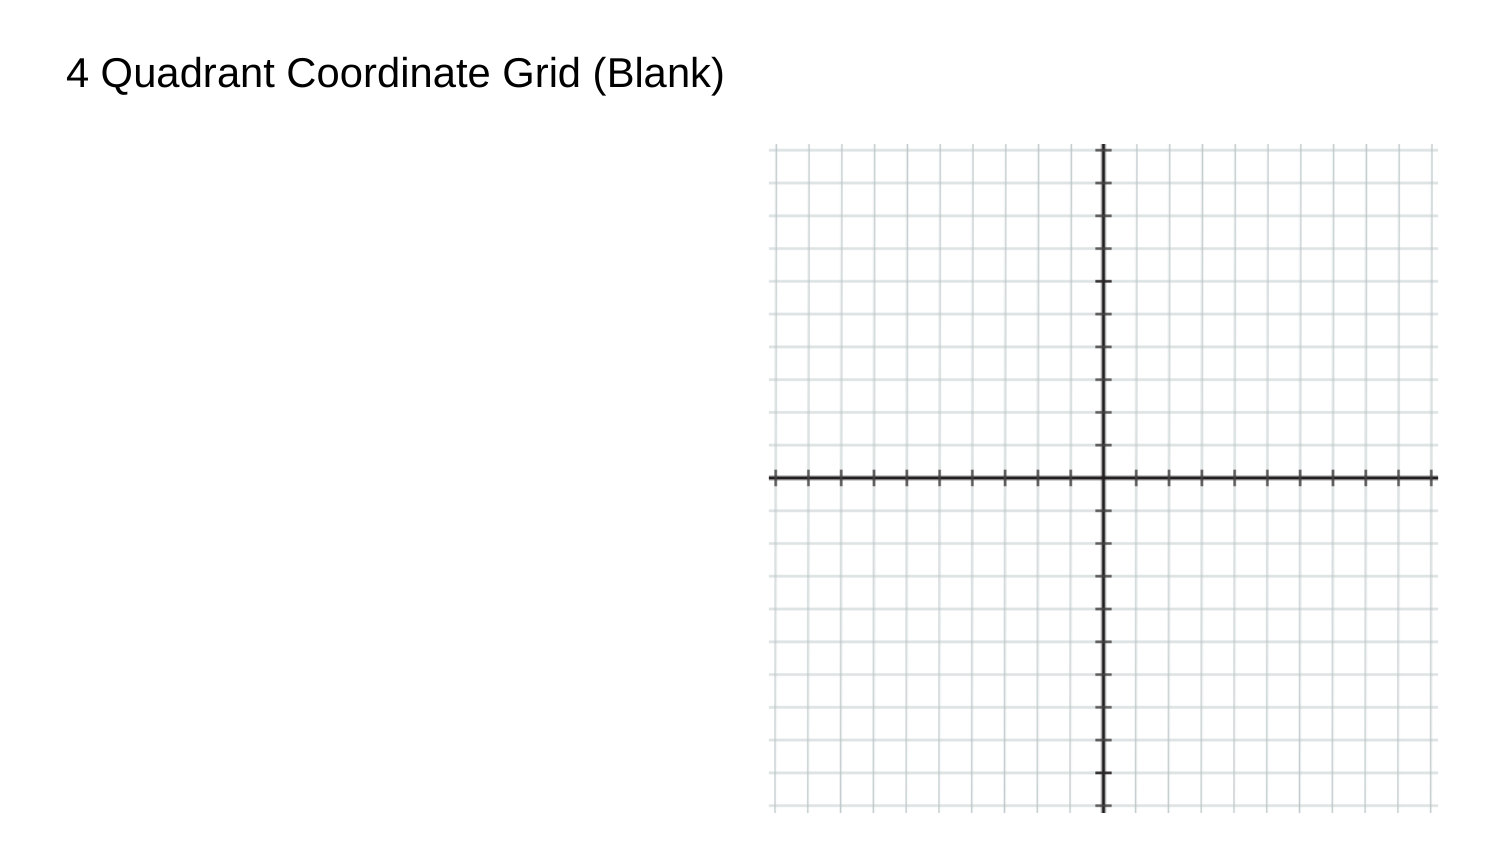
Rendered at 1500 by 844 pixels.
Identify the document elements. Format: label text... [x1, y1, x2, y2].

title 4 Quadrant Coordinate Grid (Blank) [51, 31, 1449, 125]
picture [768, 144, 1439, 813]
